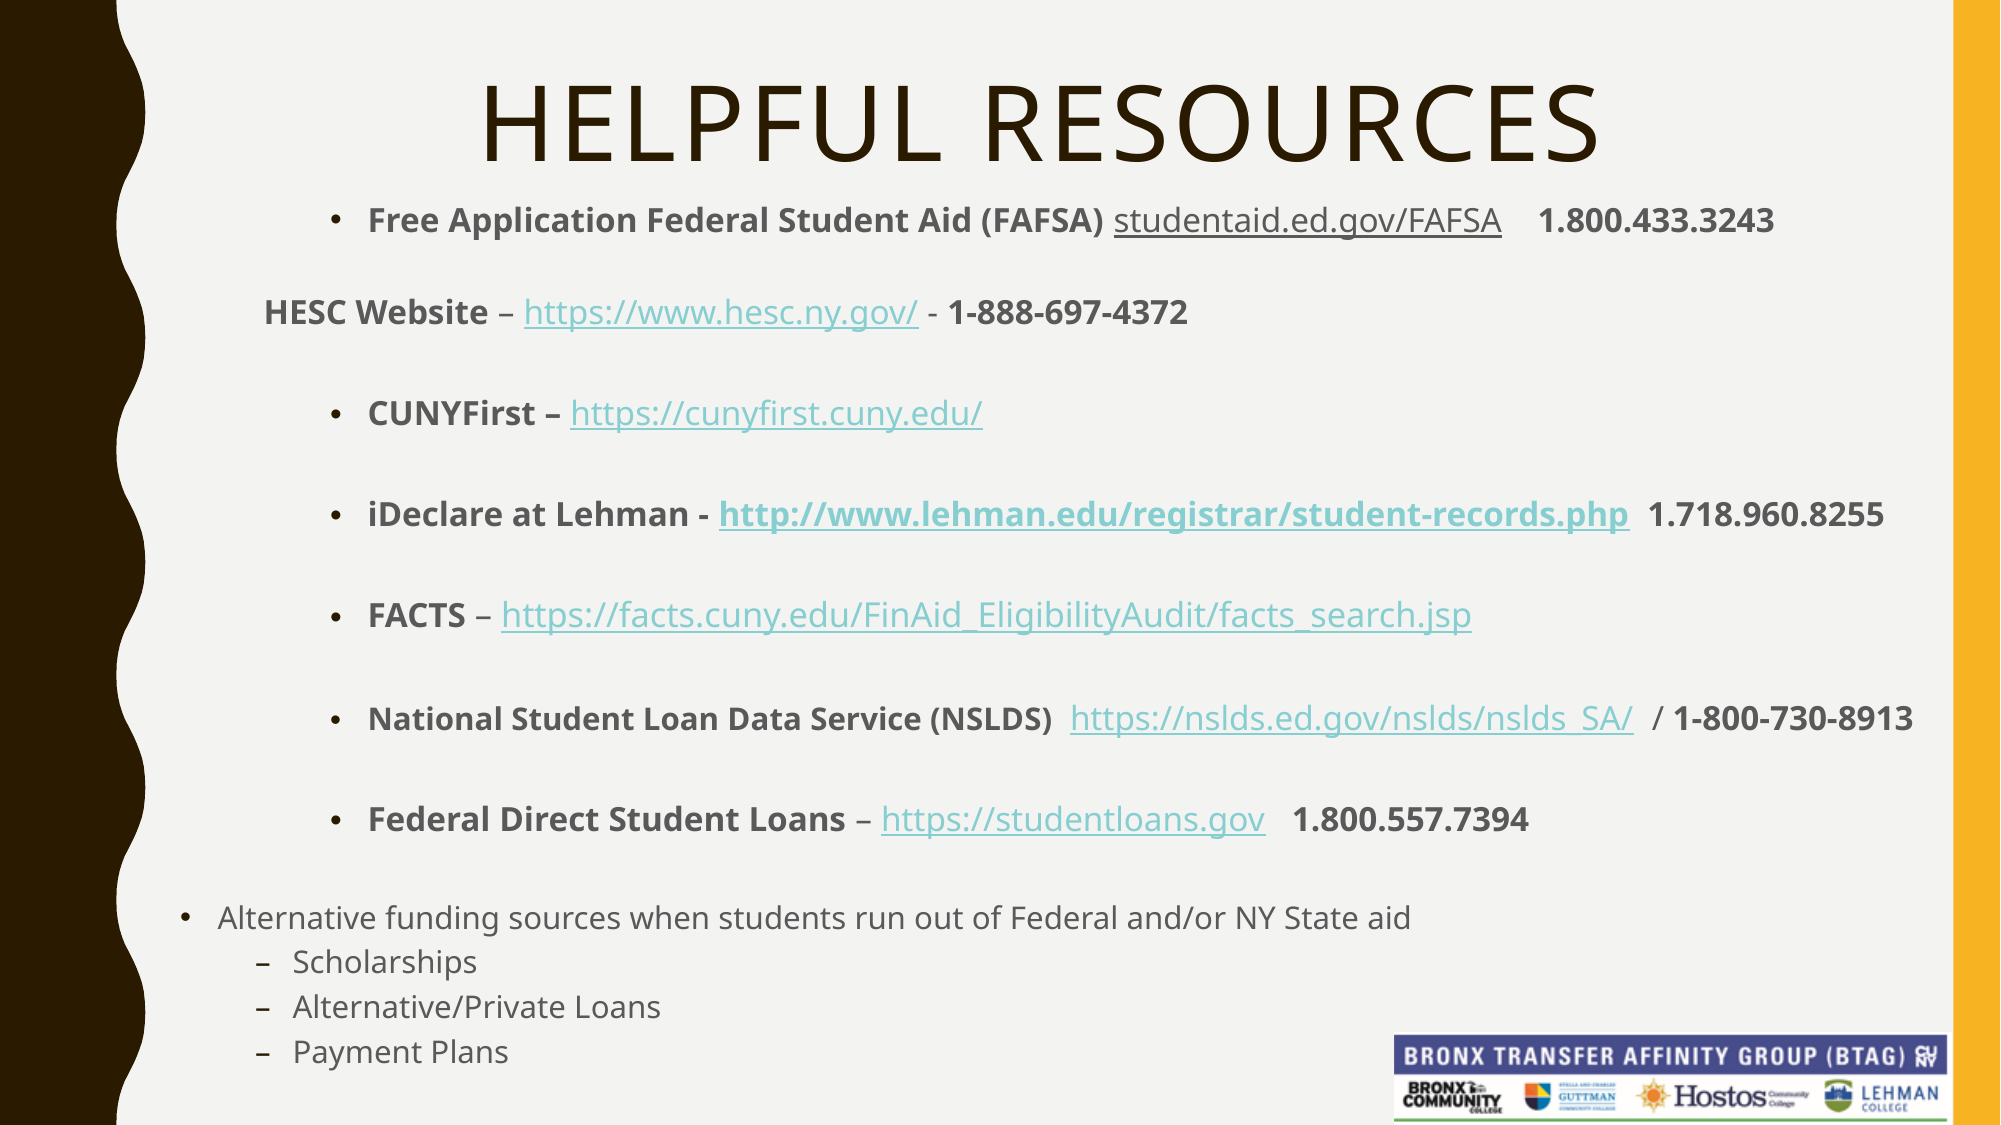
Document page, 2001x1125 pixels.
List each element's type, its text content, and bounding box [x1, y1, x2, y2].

title Helpful Resources [205, 62, 1875, 171]
list Free Application Federal Student Aid (FAFSA) studentaid.ed.gov/FAFSA‎ 1.800.433.3243 HESC Website – https://www.hesc.ny.gov/ - 1-888-697-4372 CUNYFirst – https://cunyfirst.cuny.edu/ iDeclare at Lehman - http://www.lehman.edu/registrar/student-records.php 1.718.960.8255 FACTS – https://facts.cuny.edu/FinAid_EligibilityAudit/facts_search.jsp National Student Loan Data Service (NSLDS) https://nslds.ed.gov/nslds/nslds_SA/ / 1-800-730-8913 Federal Direct Student Loans – https://studentloans.gov 1.800.557.7394 Alternative funding sources when students run out of Federal and/or NY State aid Scholarships Alternative/Private Loans Payment Plans [165, 171, 1935, 1079]
picture [1394, 1032, 1952, 1125]
